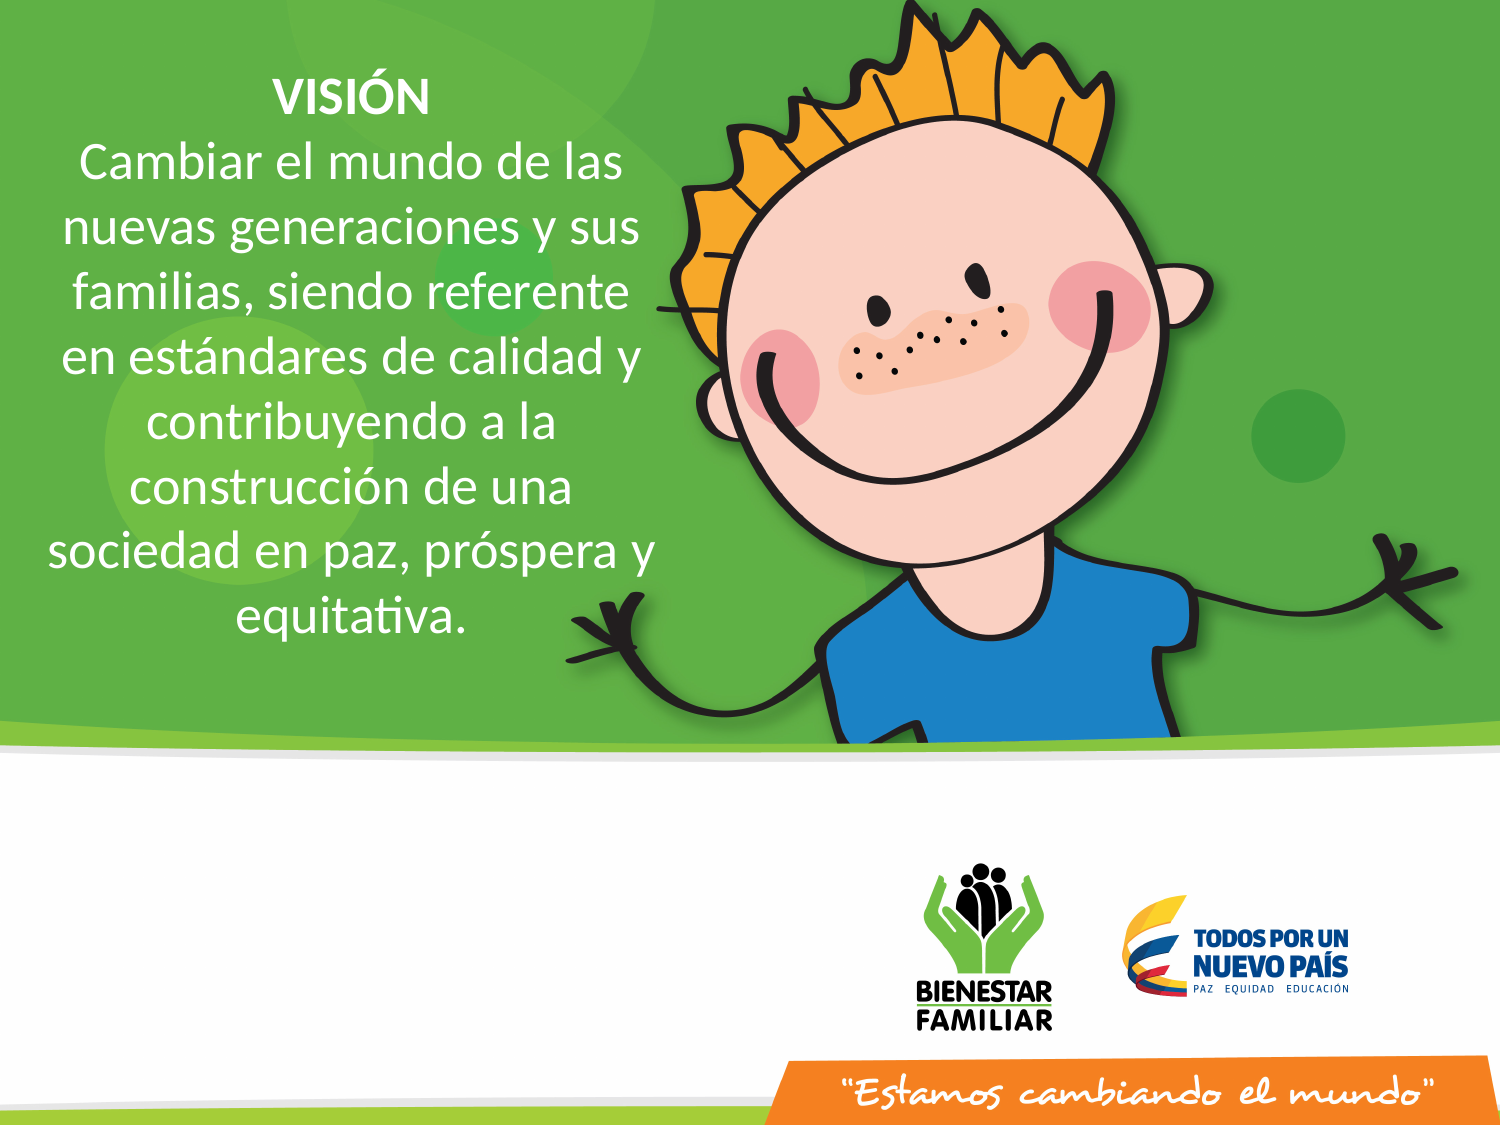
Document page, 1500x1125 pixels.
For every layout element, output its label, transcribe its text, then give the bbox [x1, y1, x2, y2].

picture [0, 0, 1500, 1125]
text_box VISIÓN Cambiar el mundo de las nuevas generaciones y sus familias, siendo referente en estándares de calidad y contribuyendo a la construcción de una sociedad en paz, próspera y equitativa. [26, 52, 678, 718]
